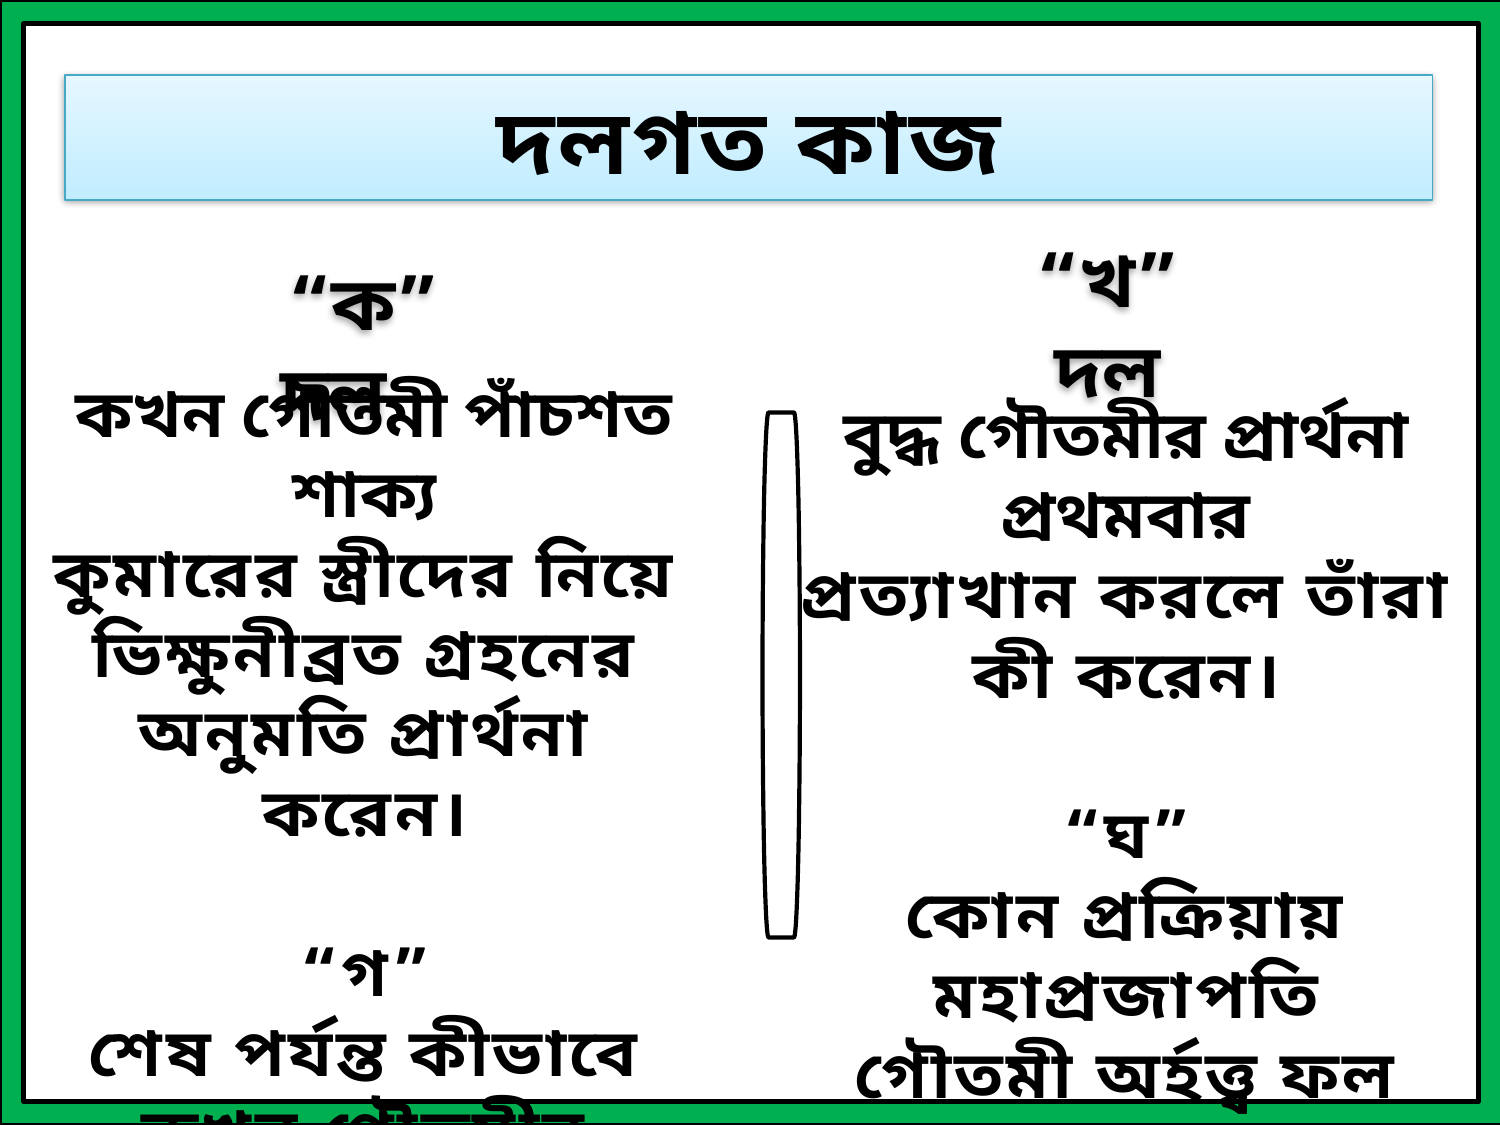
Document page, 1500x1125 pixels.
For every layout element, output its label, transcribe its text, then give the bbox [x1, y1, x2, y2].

text_box কখন গৌতমী পাঁচশত শাক্য কুমারের স্ত্রীদের নিয়ে ভিক্ষুনীব্রত গ্রহনের অনুমতি প্রার্থনা করেন। “গ” শেষ পর্যন্ত কীভাবে কখন গৌতমীর মনোবাসনা পূর্ণ হয়। [28, 363, 701, 1125]
text_box “ক” দল [243, 248, 483, 443]
text_box “খ” দল [975, 225, 1240, 421]
text_box বুদ্ধ গৌতমীর প্রার্থনা প্রথমবার প্রত্যাখান করলে তাঁরা কী করেন। “ঘ” কোন প্রক্রিয়ায় মহাপ্রজাপতি গৌতমী অর্হত্ত্ব ফল লাভ করেন? [781, 384, 1472, 1125]
text_box দলগত কাজ [64, 74, 1433, 201]
text_box [760, 410, 803, 940]
